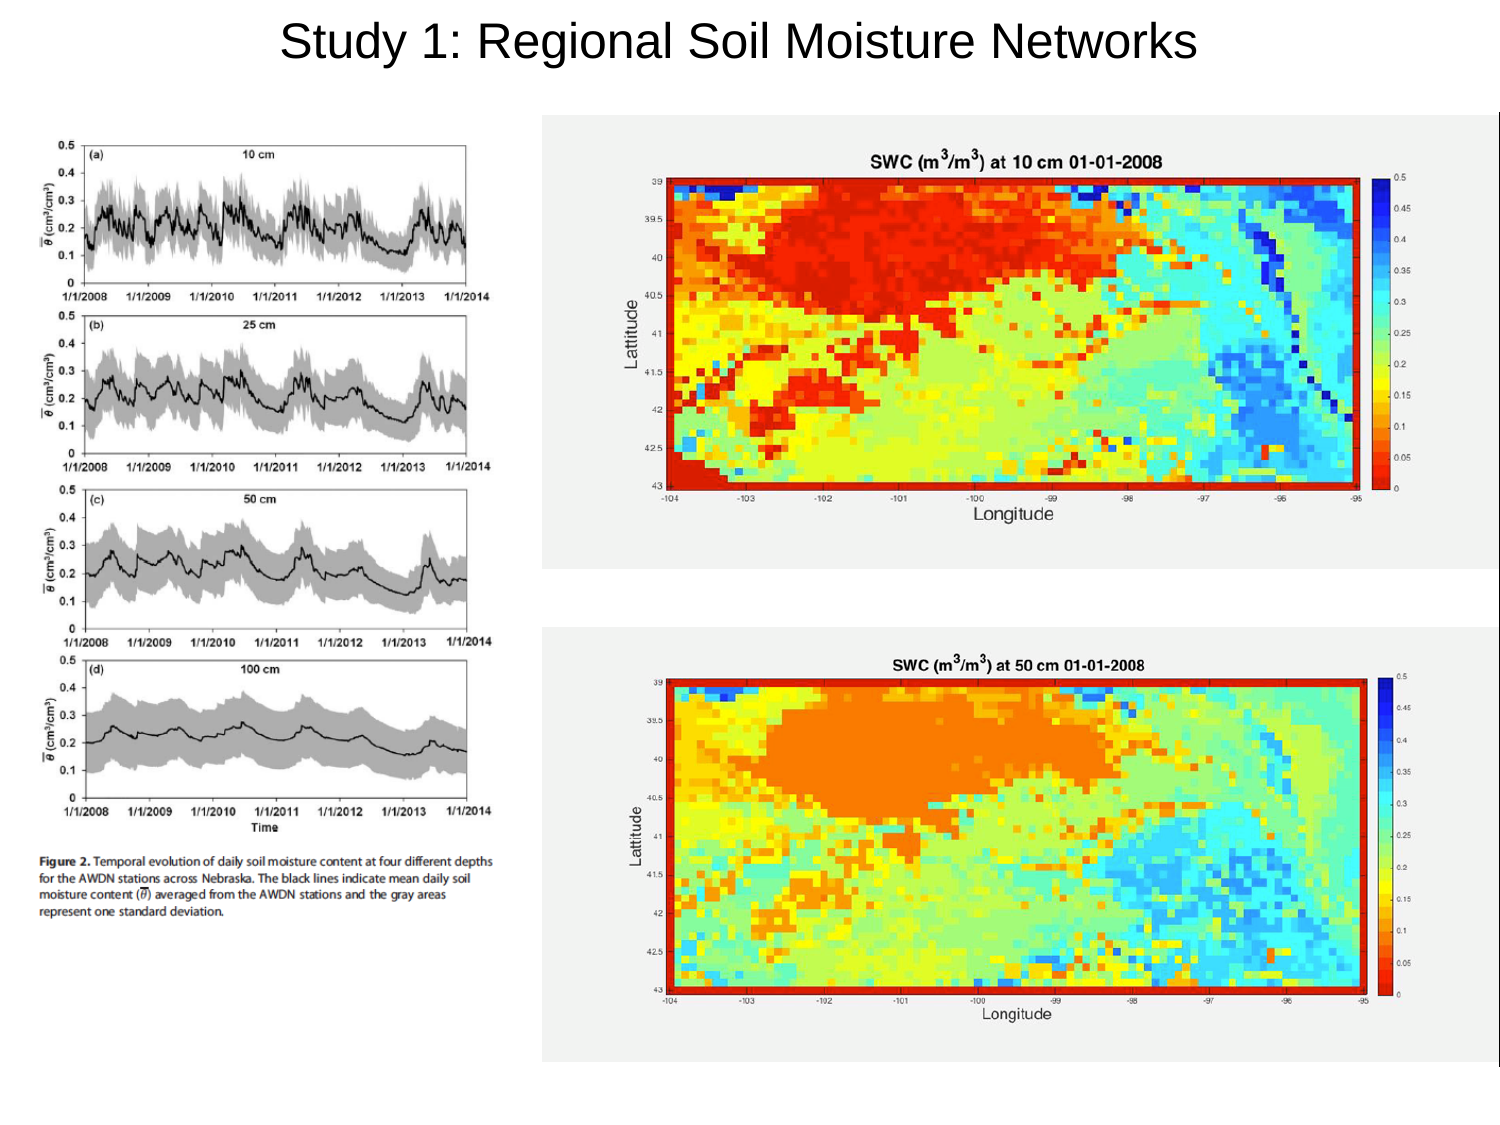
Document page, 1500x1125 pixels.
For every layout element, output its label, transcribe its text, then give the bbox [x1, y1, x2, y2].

picture [0, 124, 513, 938]
picture [536, 112, 1500, 1068]
text_box Study 1: Regional Soil Moisture Networks [0, 1, 1478, 77]
